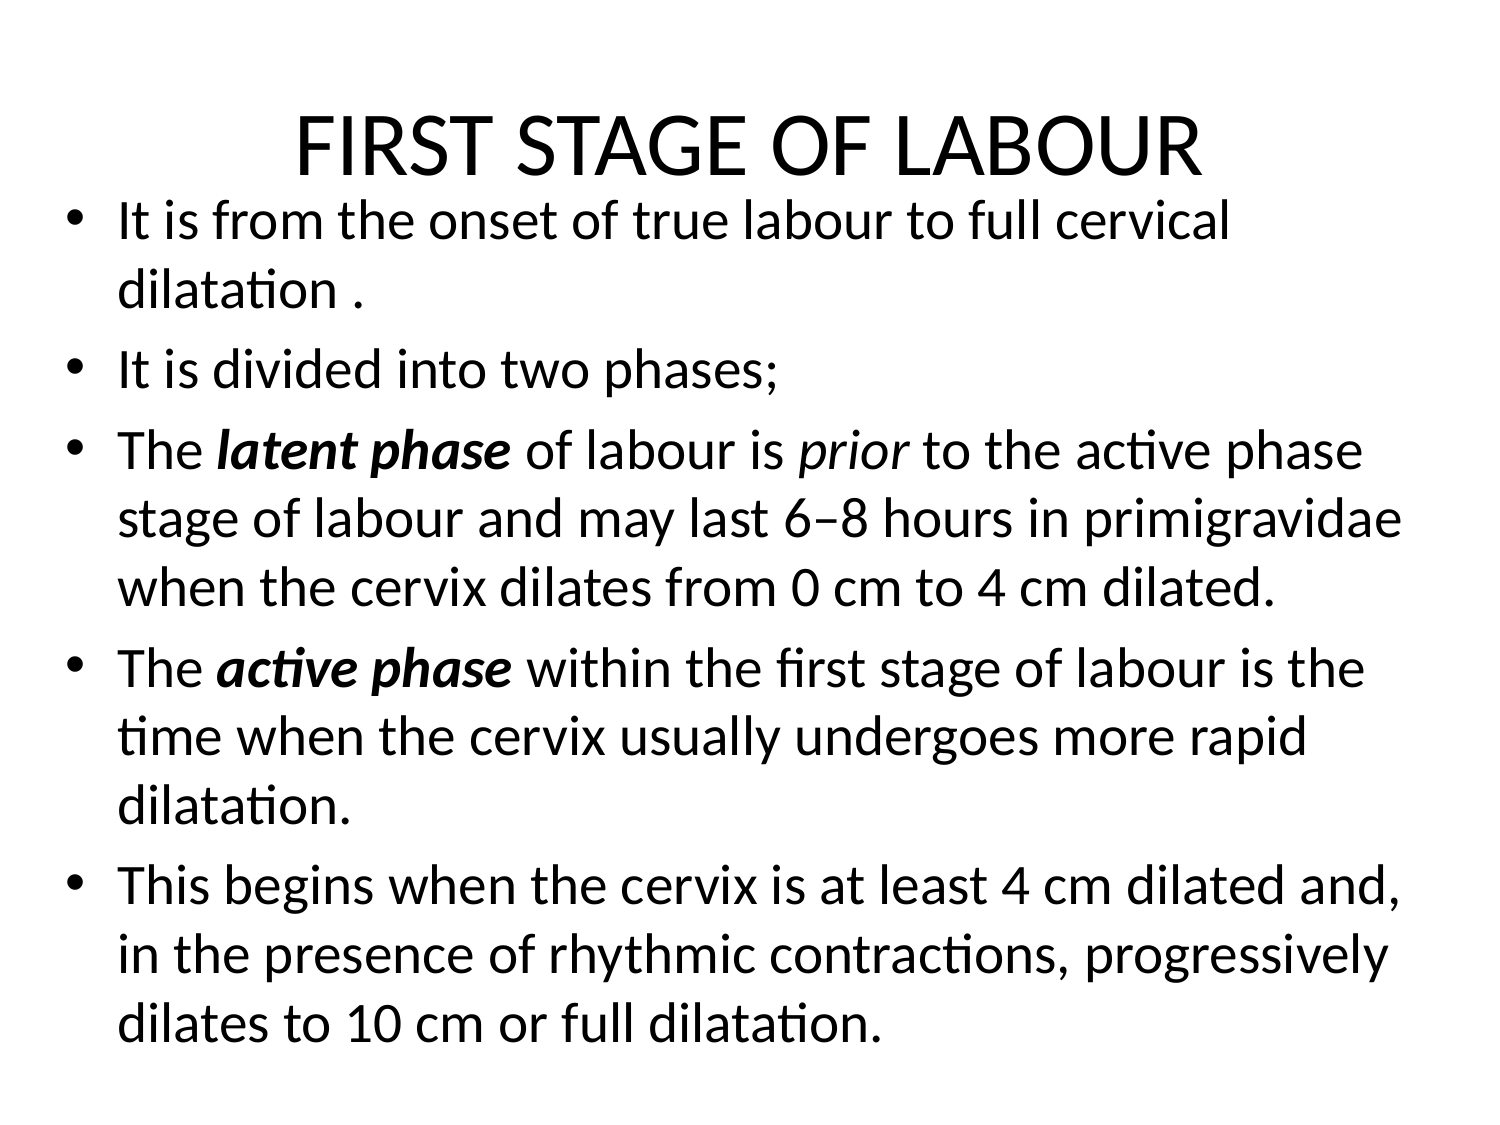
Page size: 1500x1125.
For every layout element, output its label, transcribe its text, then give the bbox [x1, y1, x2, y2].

title FIRST STAGE OF LABOUR [75, 45, 1425, 174]
list It is from the onset of true labour to full cervical dilatation . It is divided into two phases; The latent phase of labour is prior to the active phase stage of labour and may last 6–8 hours in primigravidae when the cervix dilates from 0 cm to 4 cm dilated. The active phase within the first stage of labour is the time when the cervix usually undergoes more rapid dilatation. This begins when the cervix is at least 4 cm dilated and, in the presence of rhythmic contractions, progressively dilates to 10 cm or full dilatation. [50, 174, 1425, 1075]
